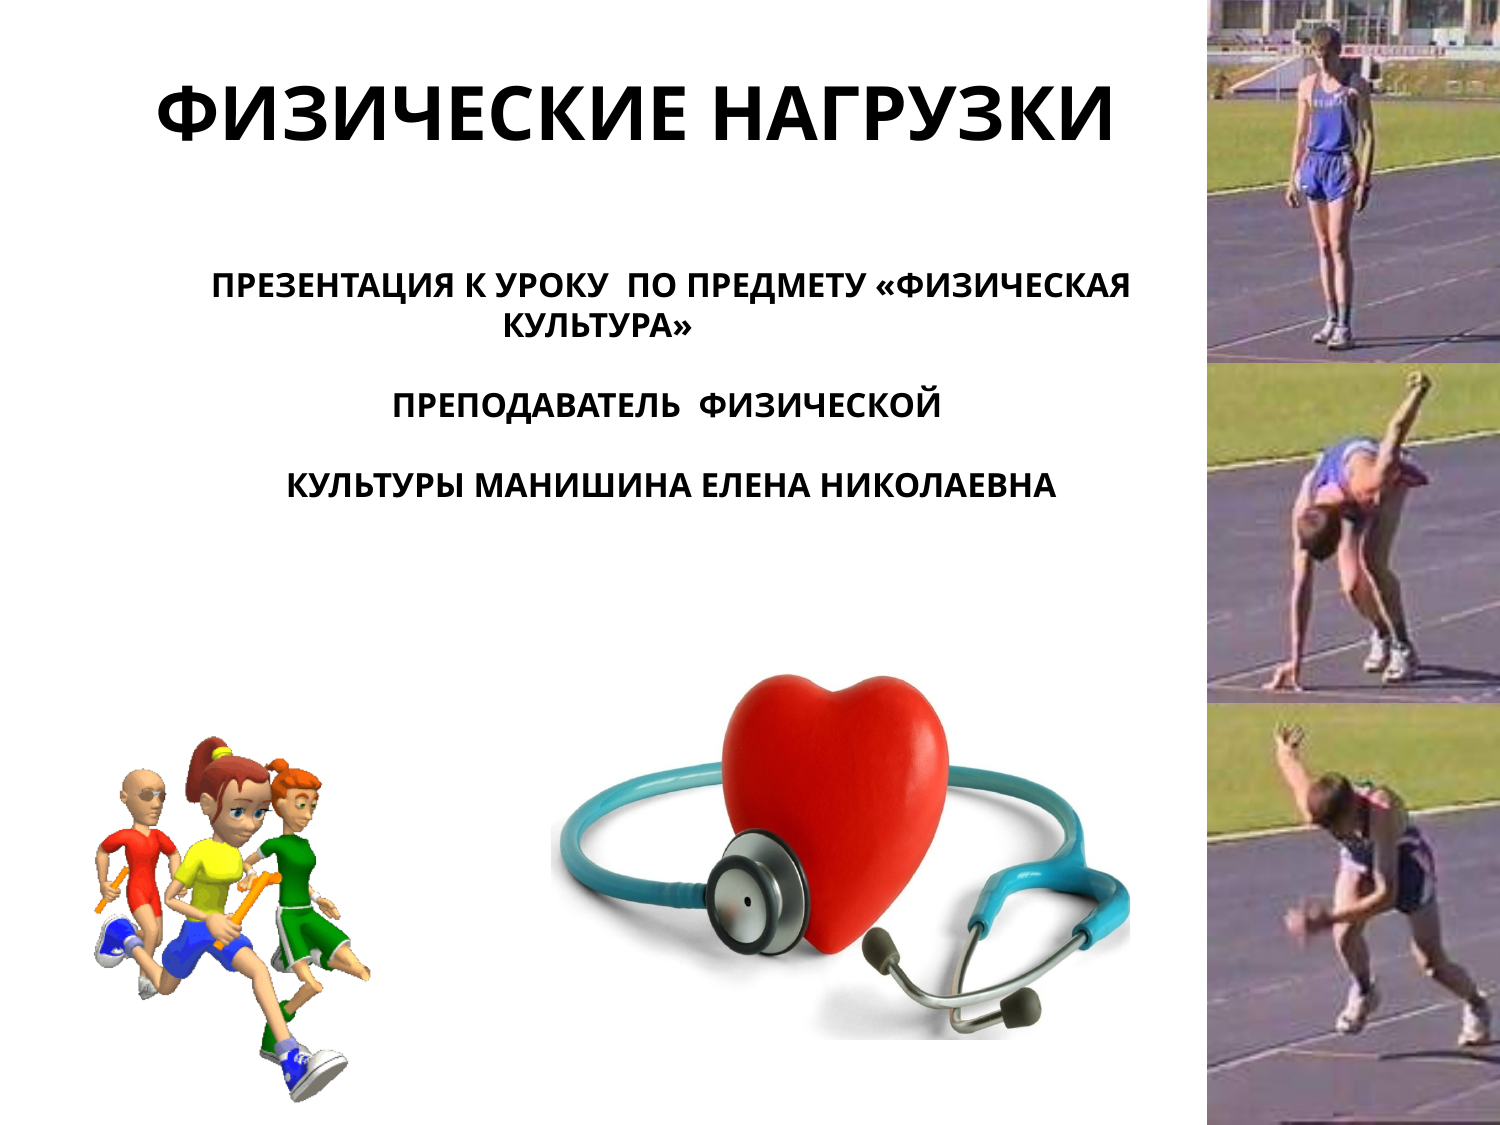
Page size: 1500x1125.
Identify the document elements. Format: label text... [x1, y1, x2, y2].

picture [1206, 0, 1500, 1125]
picture [58, 693, 451, 1125]
title Физические нагрузки презентация к уроку по предмету «Физическая культура» преподаватель физической культуры Манишина Елена Николаевна [0, 0, 1196, 504]
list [550, 667, 1131, 1040]
